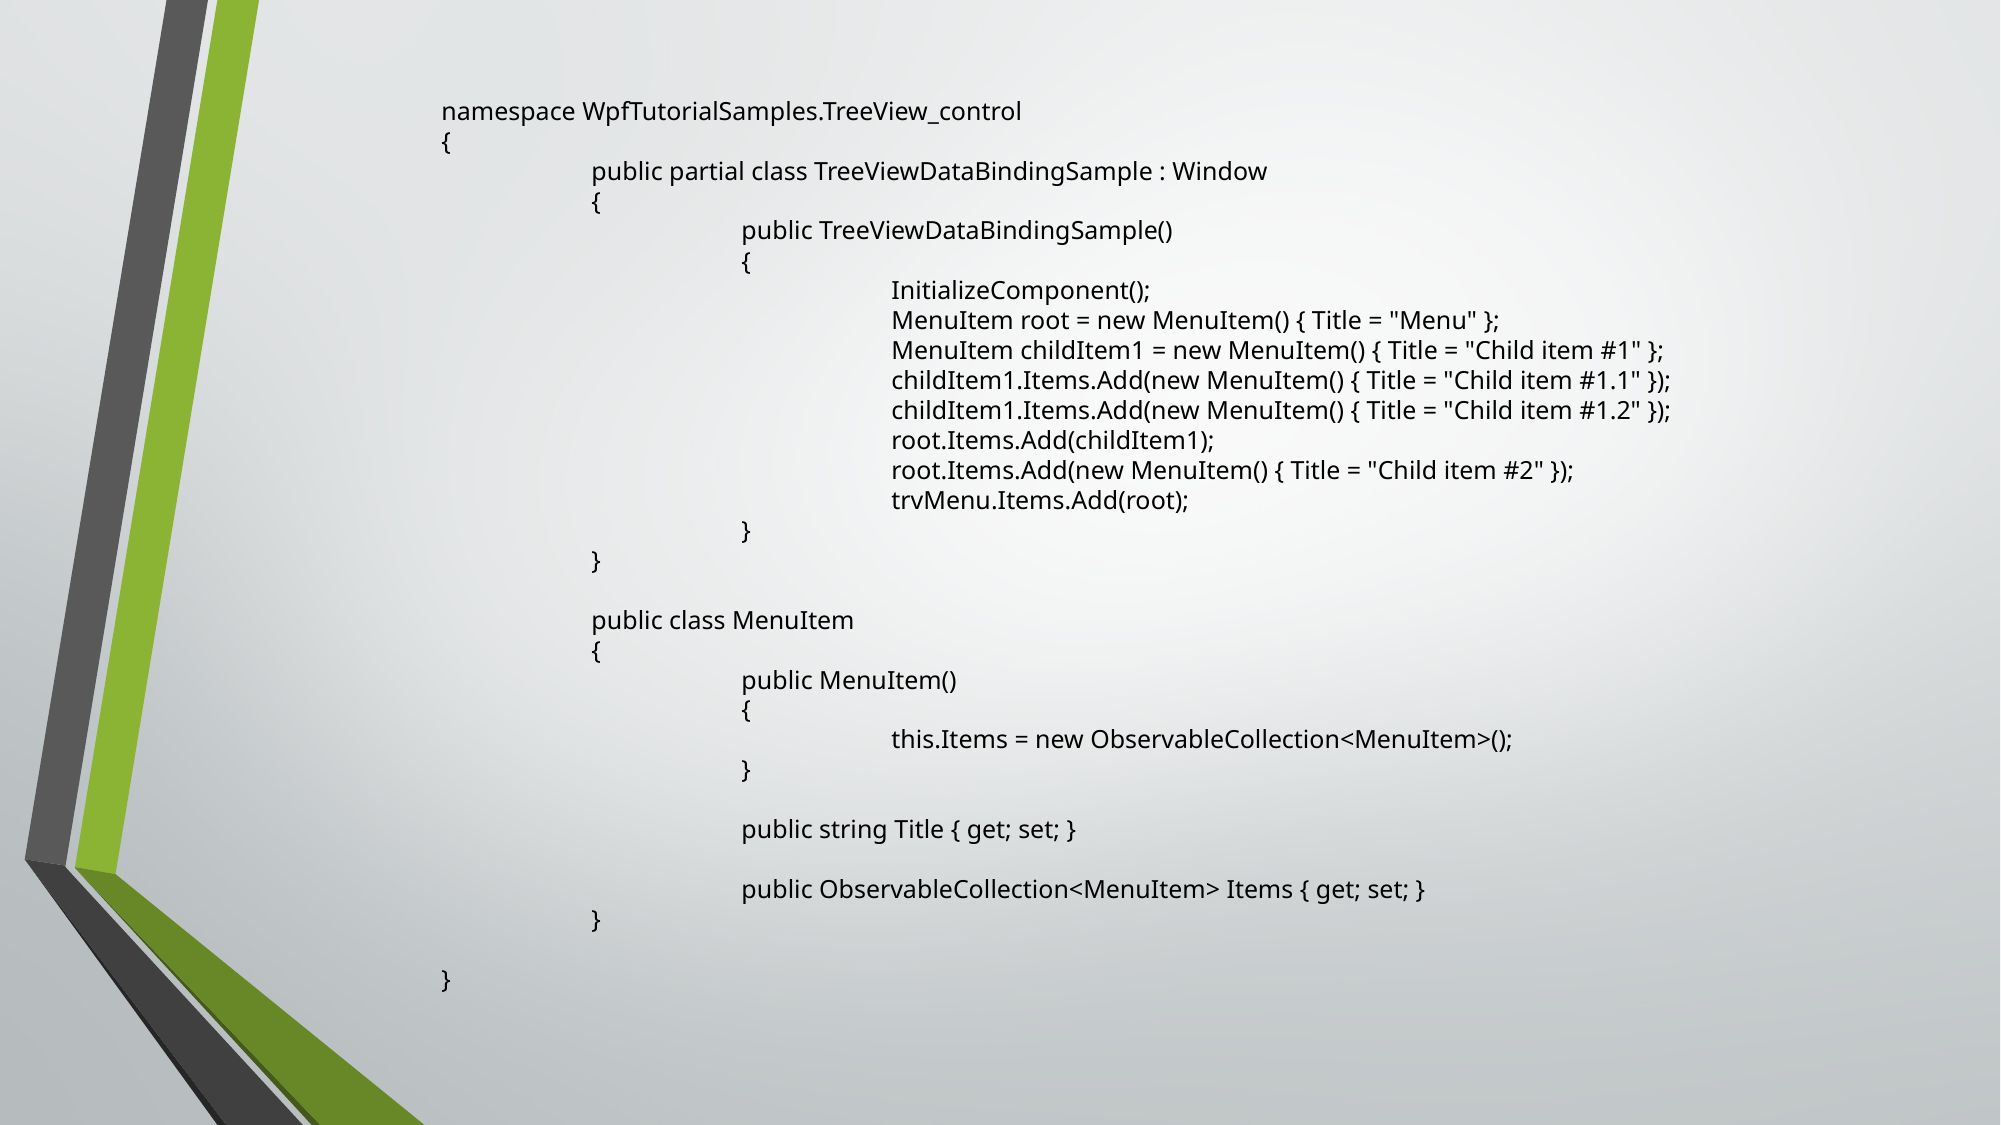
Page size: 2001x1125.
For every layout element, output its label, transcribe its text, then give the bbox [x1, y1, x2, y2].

text_box namespace WpfTutorialSamples.TreeView_control { public partial class TreeViewDataBindingSample : Window { public TreeViewDataBindingSample() { InitializeComponent(); MenuItem root = new MenuItem() { Title = "Menu" }; MenuItem childItem1 = new MenuItem() { Title = "Child item #1" }; childItem1.Items.Add(new MenuItem() { Title = "Child item #1.1" }); childItem1.Items.Add(new MenuItem() { Title = "Child item #1.2" }); root.Items.Add(childItem1); root.Items.Add(new MenuItem() { Title = "Child item #2" }); trvMenu.Items.Add(root); } } public class MenuItem { public MenuItem() { this.Items = new ObservableCollection<MenuItem>(); } public string Title { get; set; } public ObservableCollection<MenuItem> Items { get; set; } } } [426, 87, 1688, 1001]
